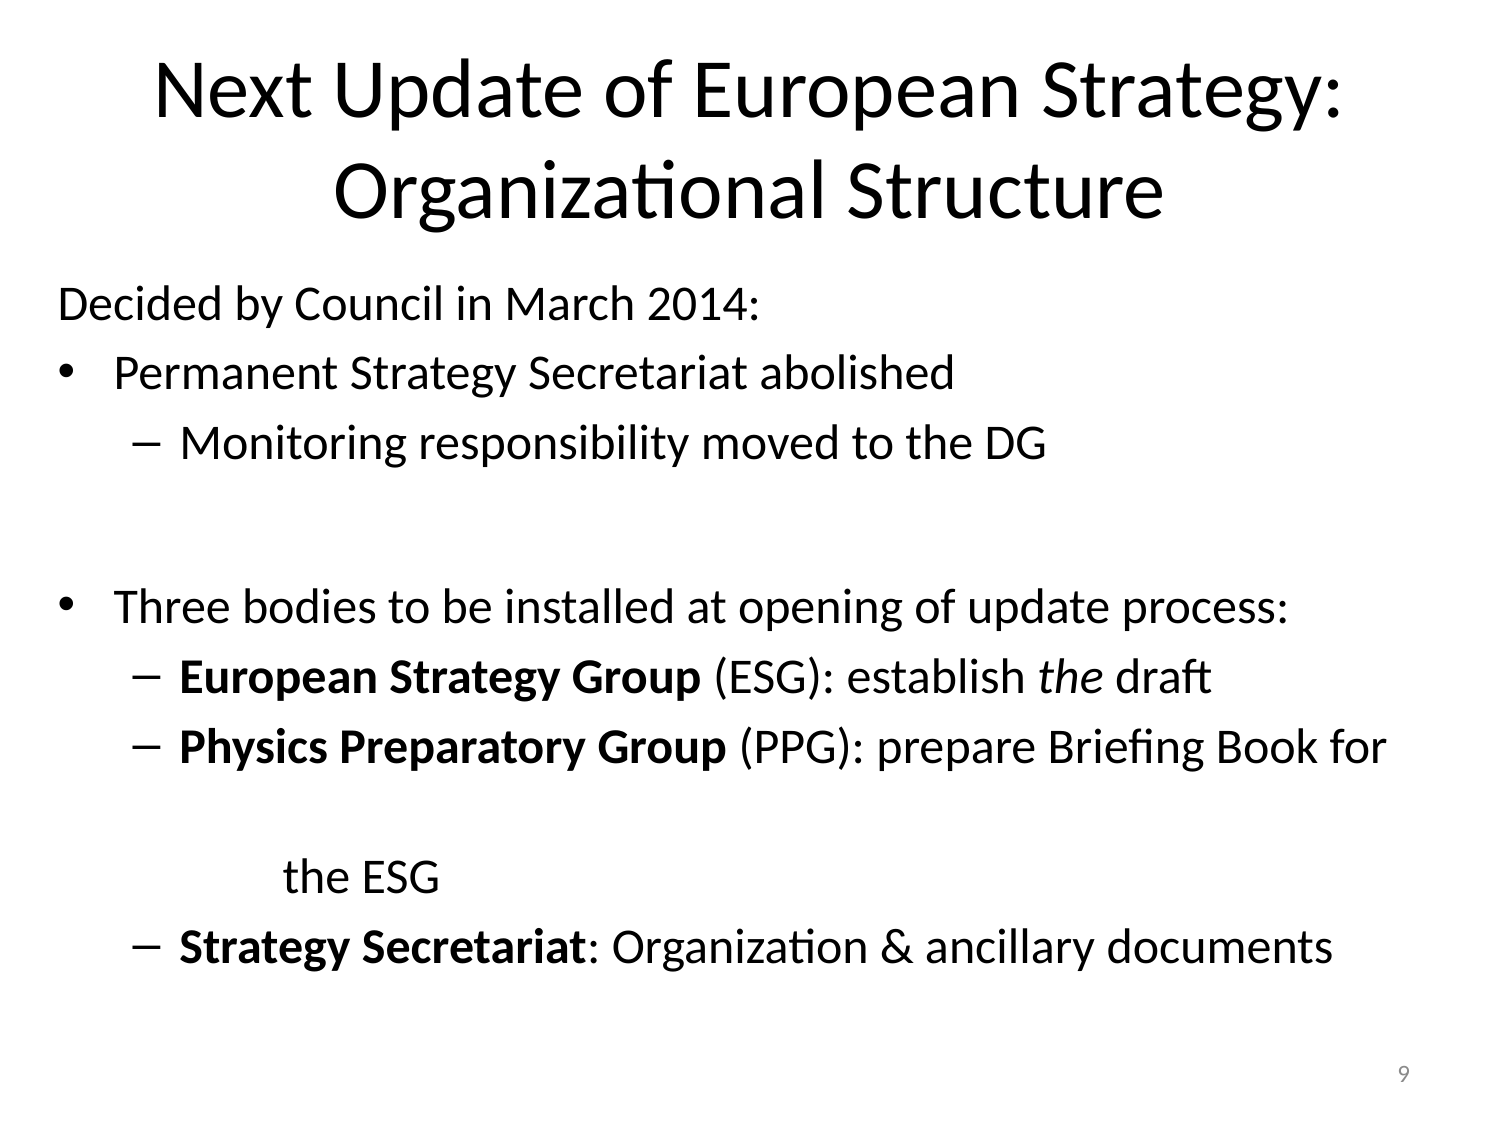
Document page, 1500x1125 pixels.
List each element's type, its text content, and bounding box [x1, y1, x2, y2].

list Decided by Council in March 2014: Permanent Strategy Secretariat abolished Monitoring responsibility moved to the DG Three bodies to be installed at opening of update process: European Strategy Group (ESG): establish the draft Physics Preparatory Group (PPG): prepare Briefing Book for the ESG Strategy Secretariat: Organization & ancillary documents [42, 262, 1500, 1005]
title Next Update of European Strategy: Organizational Structure [0, 25, 1500, 244]
slide_number 9 [1074, 1042, 1425, 1103]
